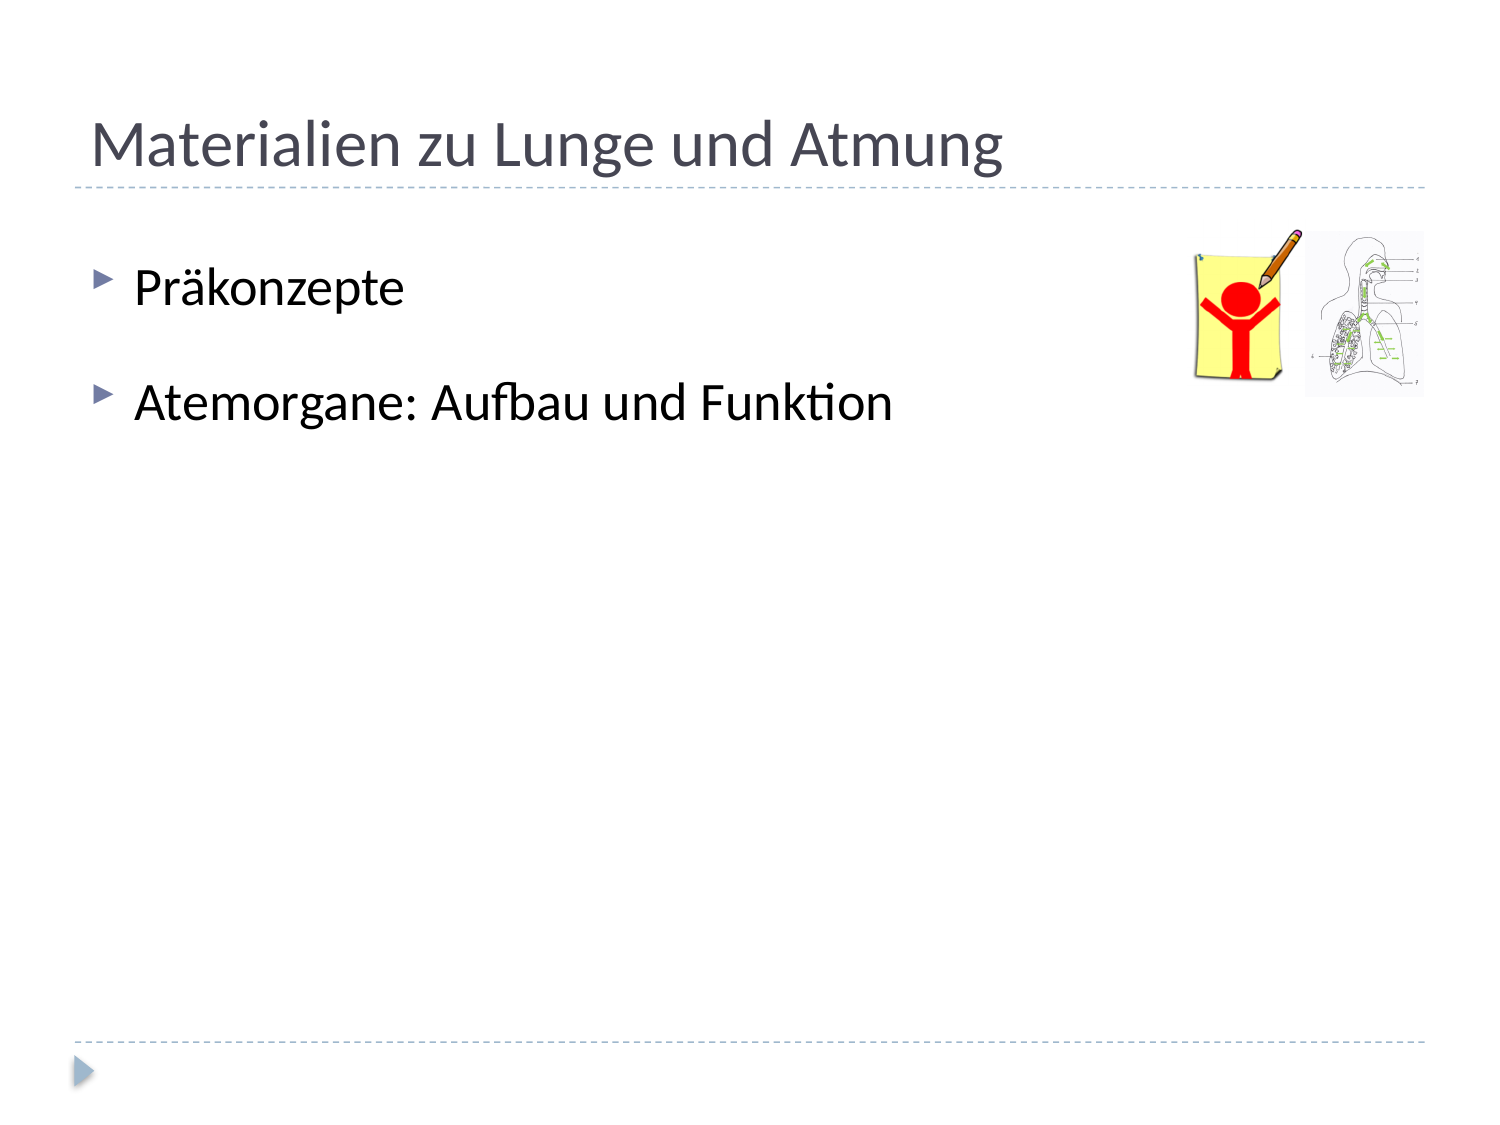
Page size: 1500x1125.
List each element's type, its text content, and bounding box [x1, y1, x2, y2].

picture [1186, 219, 1424, 398]
list Präkonzepte Atemorgane: Aufbau und Funktion [74, 243, 1426, 999]
title Materialien zu Lunge und Atmung [74, 24, 1426, 188]
